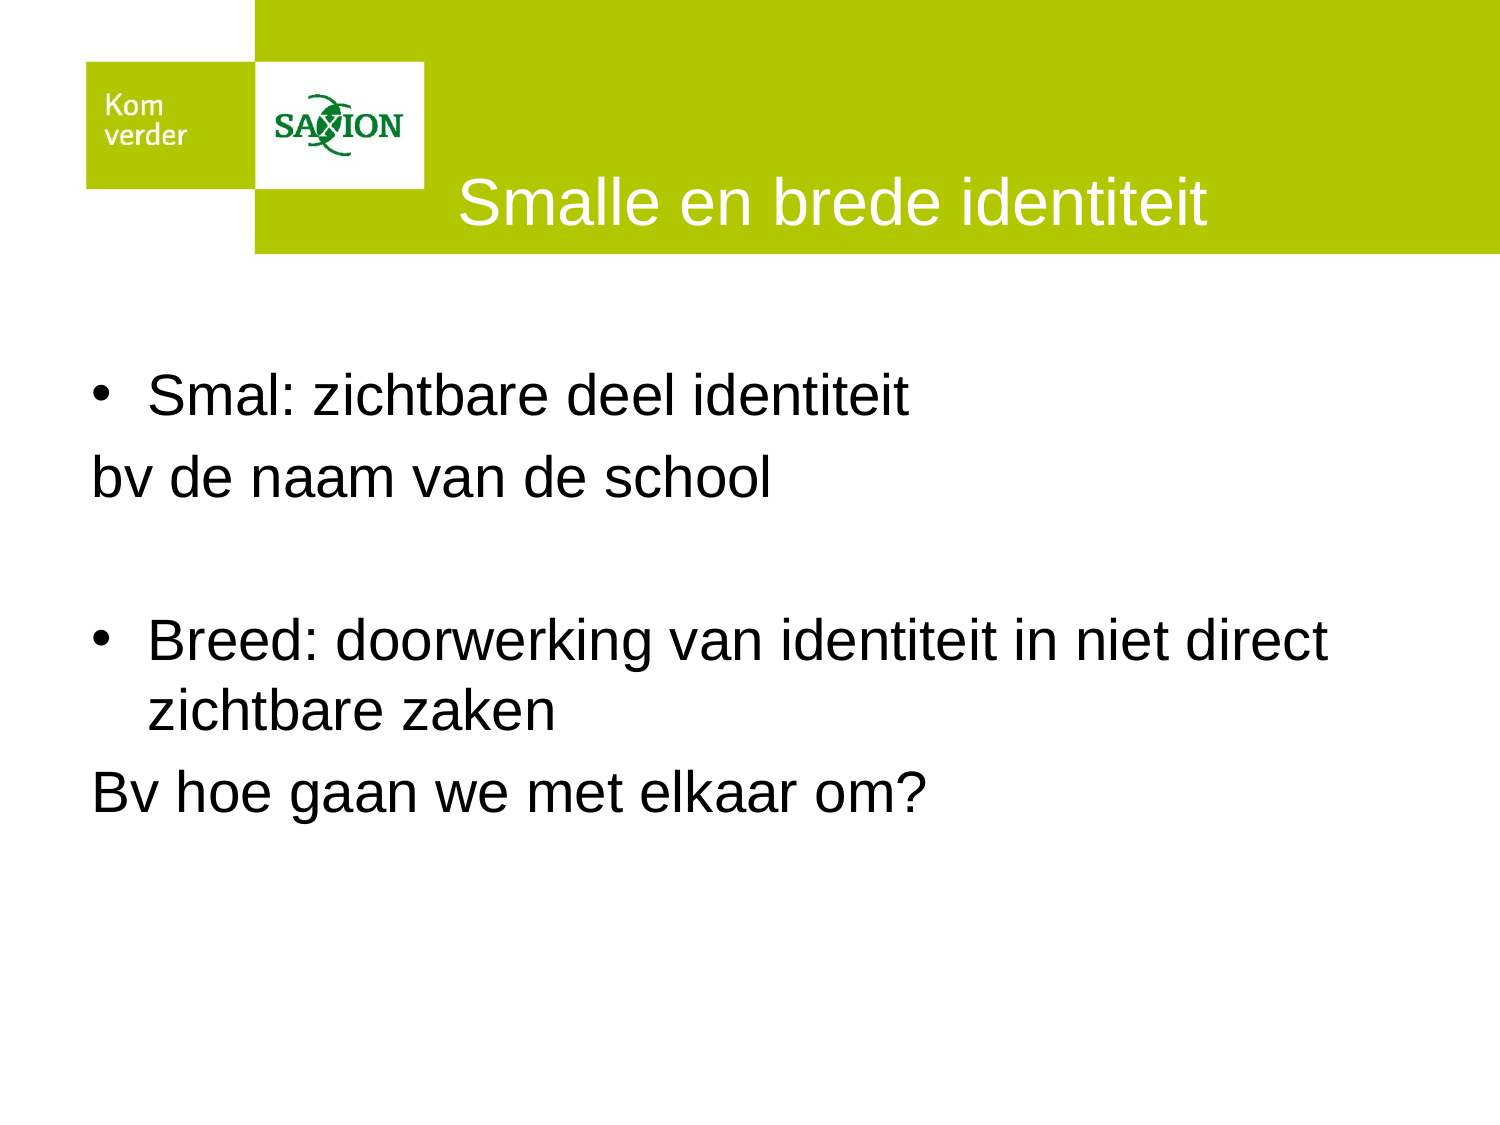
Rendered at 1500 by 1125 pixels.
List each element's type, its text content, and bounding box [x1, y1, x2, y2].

title Smalle en brede identiteit [442, 105, 1393, 293]
list Smal: zichtbare deel identiteit bv de naam van de school Breed: doorwerking van identiteit in niet direct zichtbare zaken Bv hoe gaan we met elkaar om? [76, 349, 1425, 1005]
picture [0, 0, 1500, 1021]
